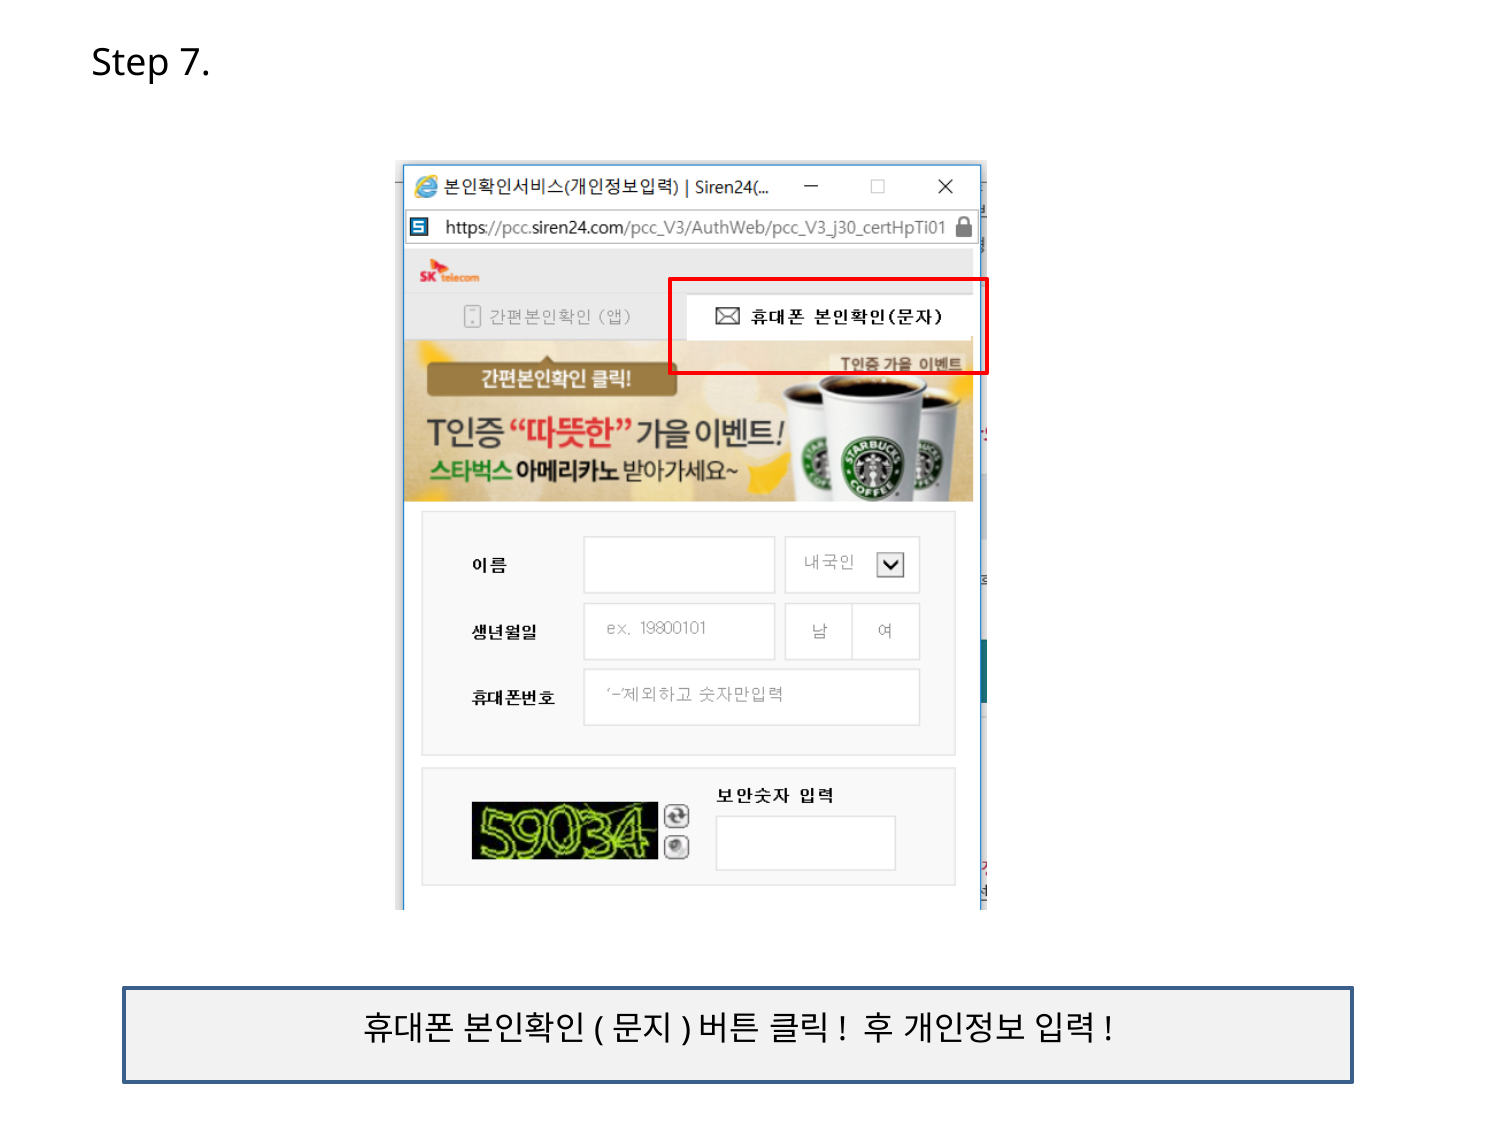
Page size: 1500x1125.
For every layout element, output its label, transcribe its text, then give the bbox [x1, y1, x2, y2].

picture [395, 160, 988, 910]
text_box [122, 986, 1354, 1084]
text_box 휴대폰 본인확인(문지)버튼 클릭! 후 개인정보 입력! [123, 999, 1353, 1055]
text_box Step 7. [76, 30, 432, 91]
